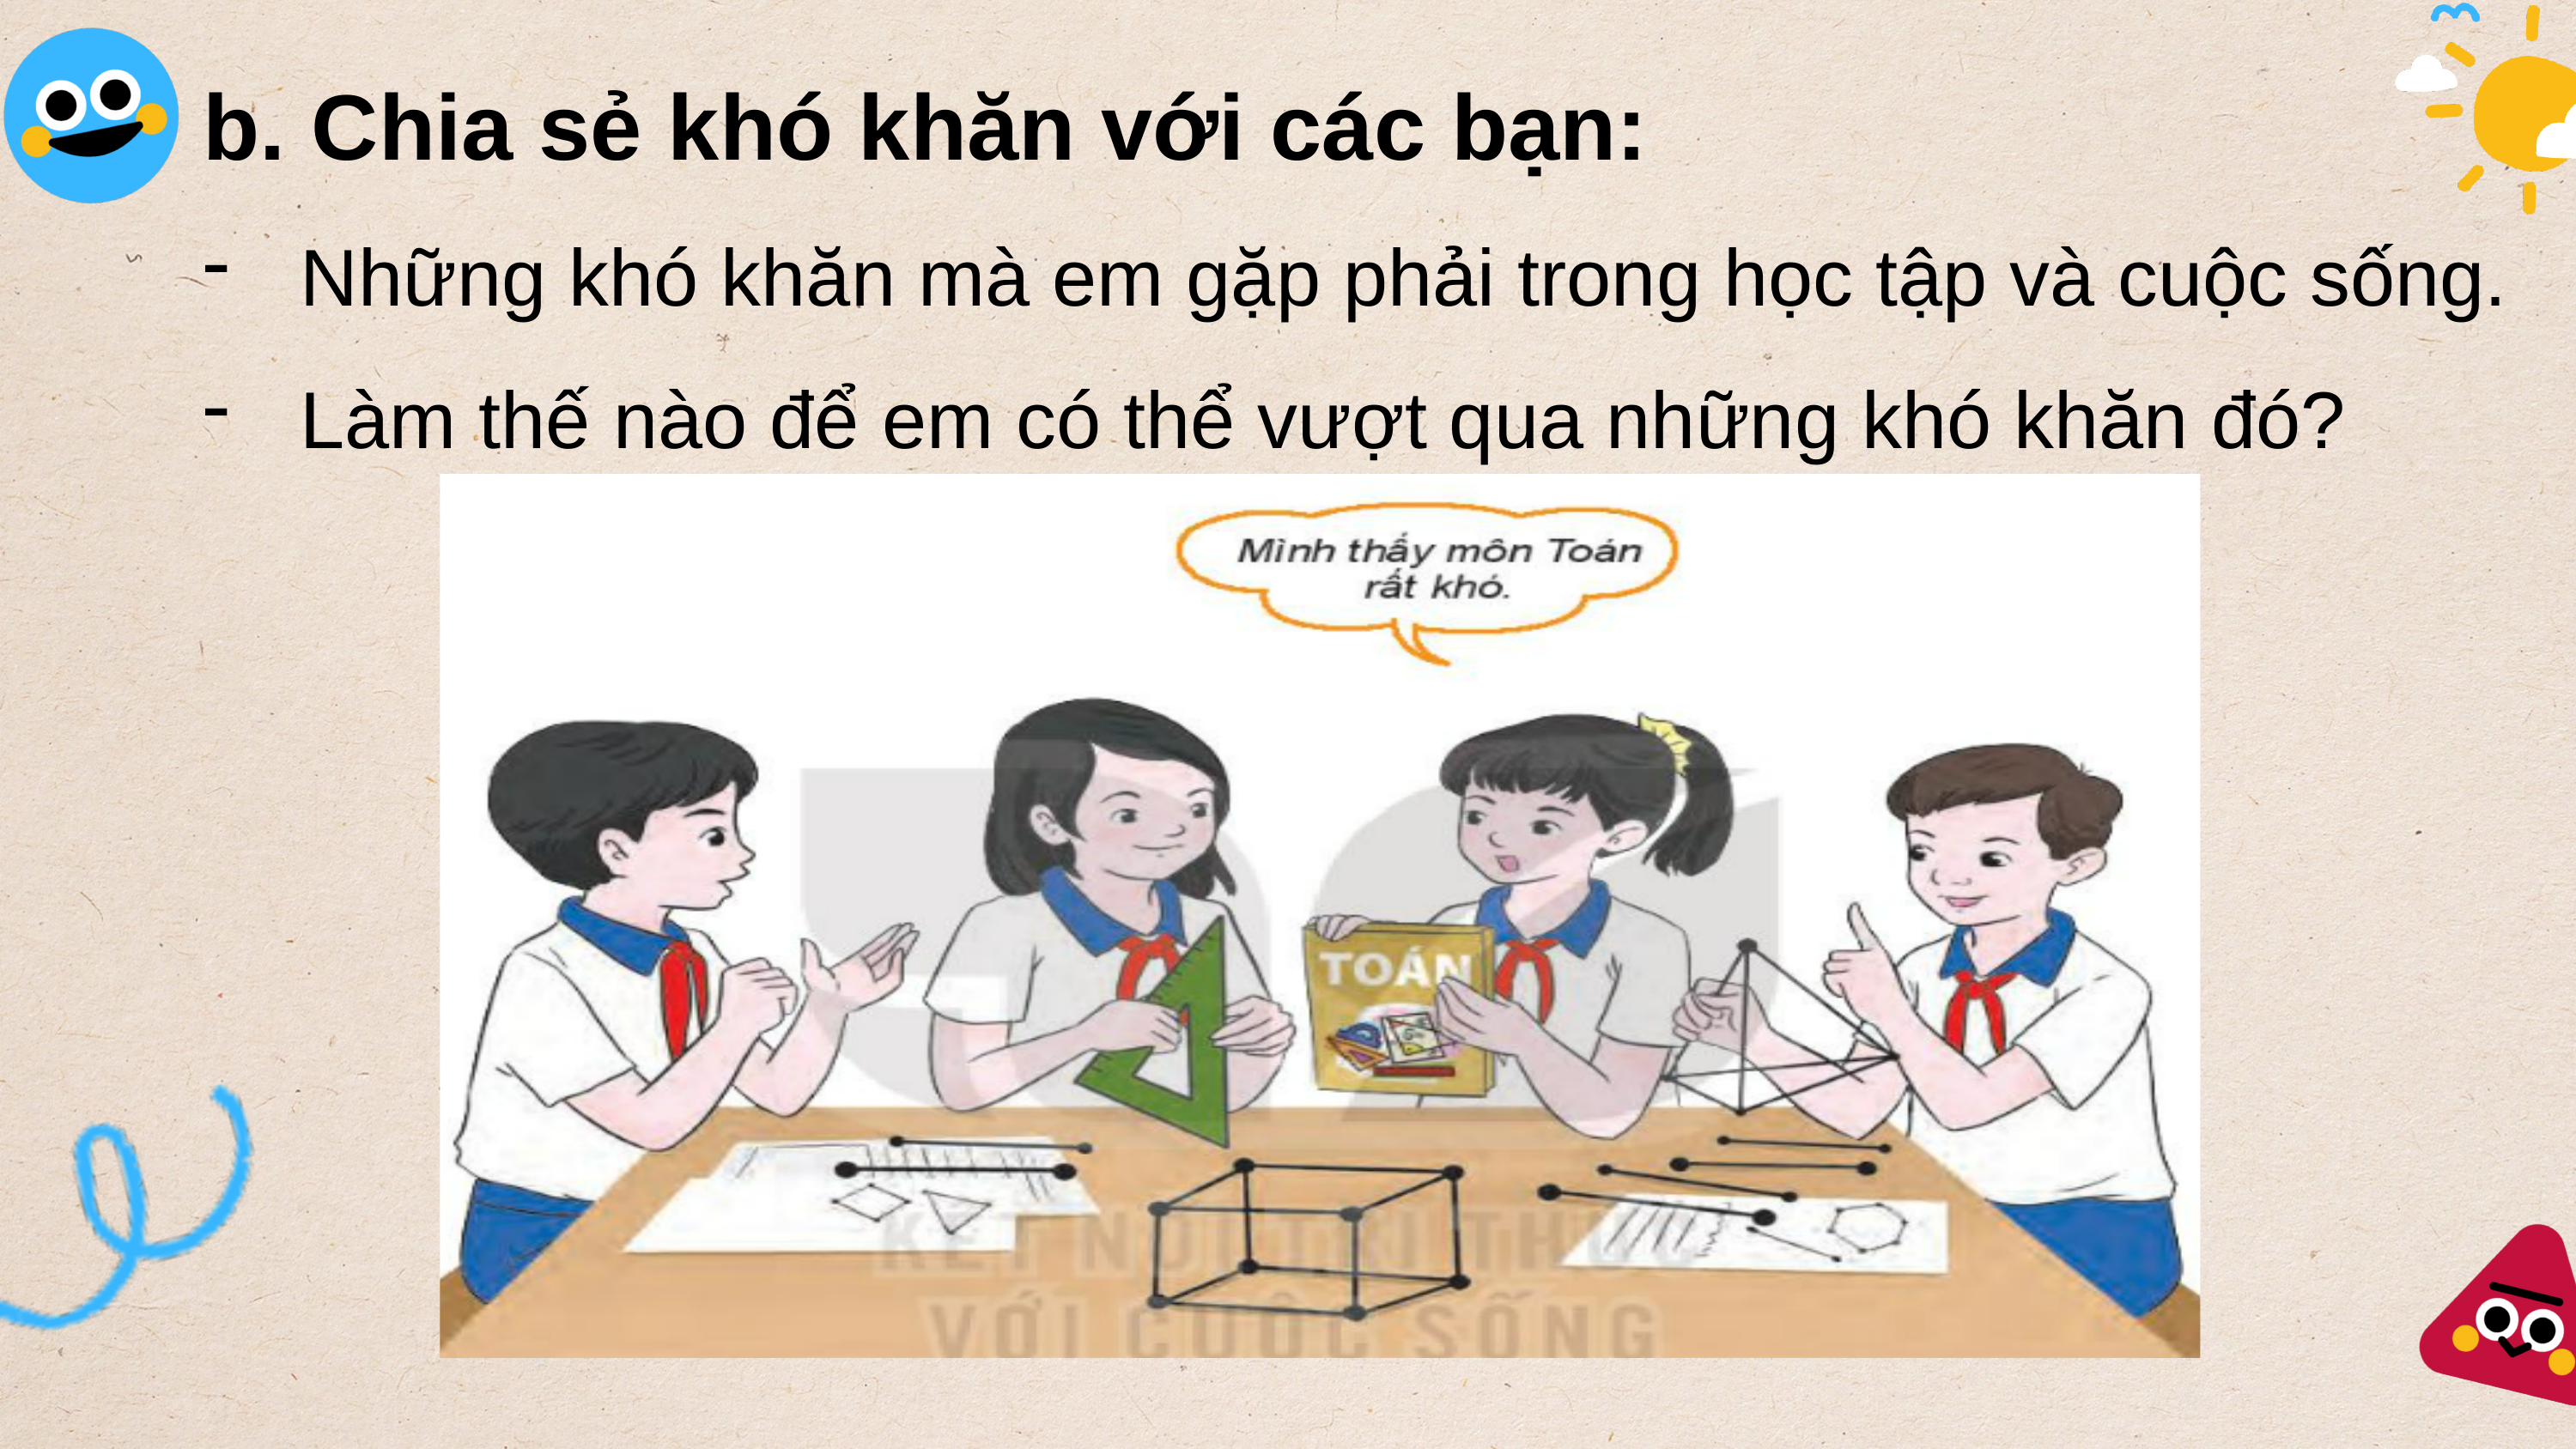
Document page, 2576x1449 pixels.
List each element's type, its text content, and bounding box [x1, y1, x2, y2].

picture [0, 0, 2576, 1449]
text_box b. Chia sẻ khó khăn với các bạn: Những khó khăn mà em gặp phải trong học tập và cuộc sống. Làm thế nào để em có thể vượt qua những khó khăn đó? [203, 35, 2525, 465]
